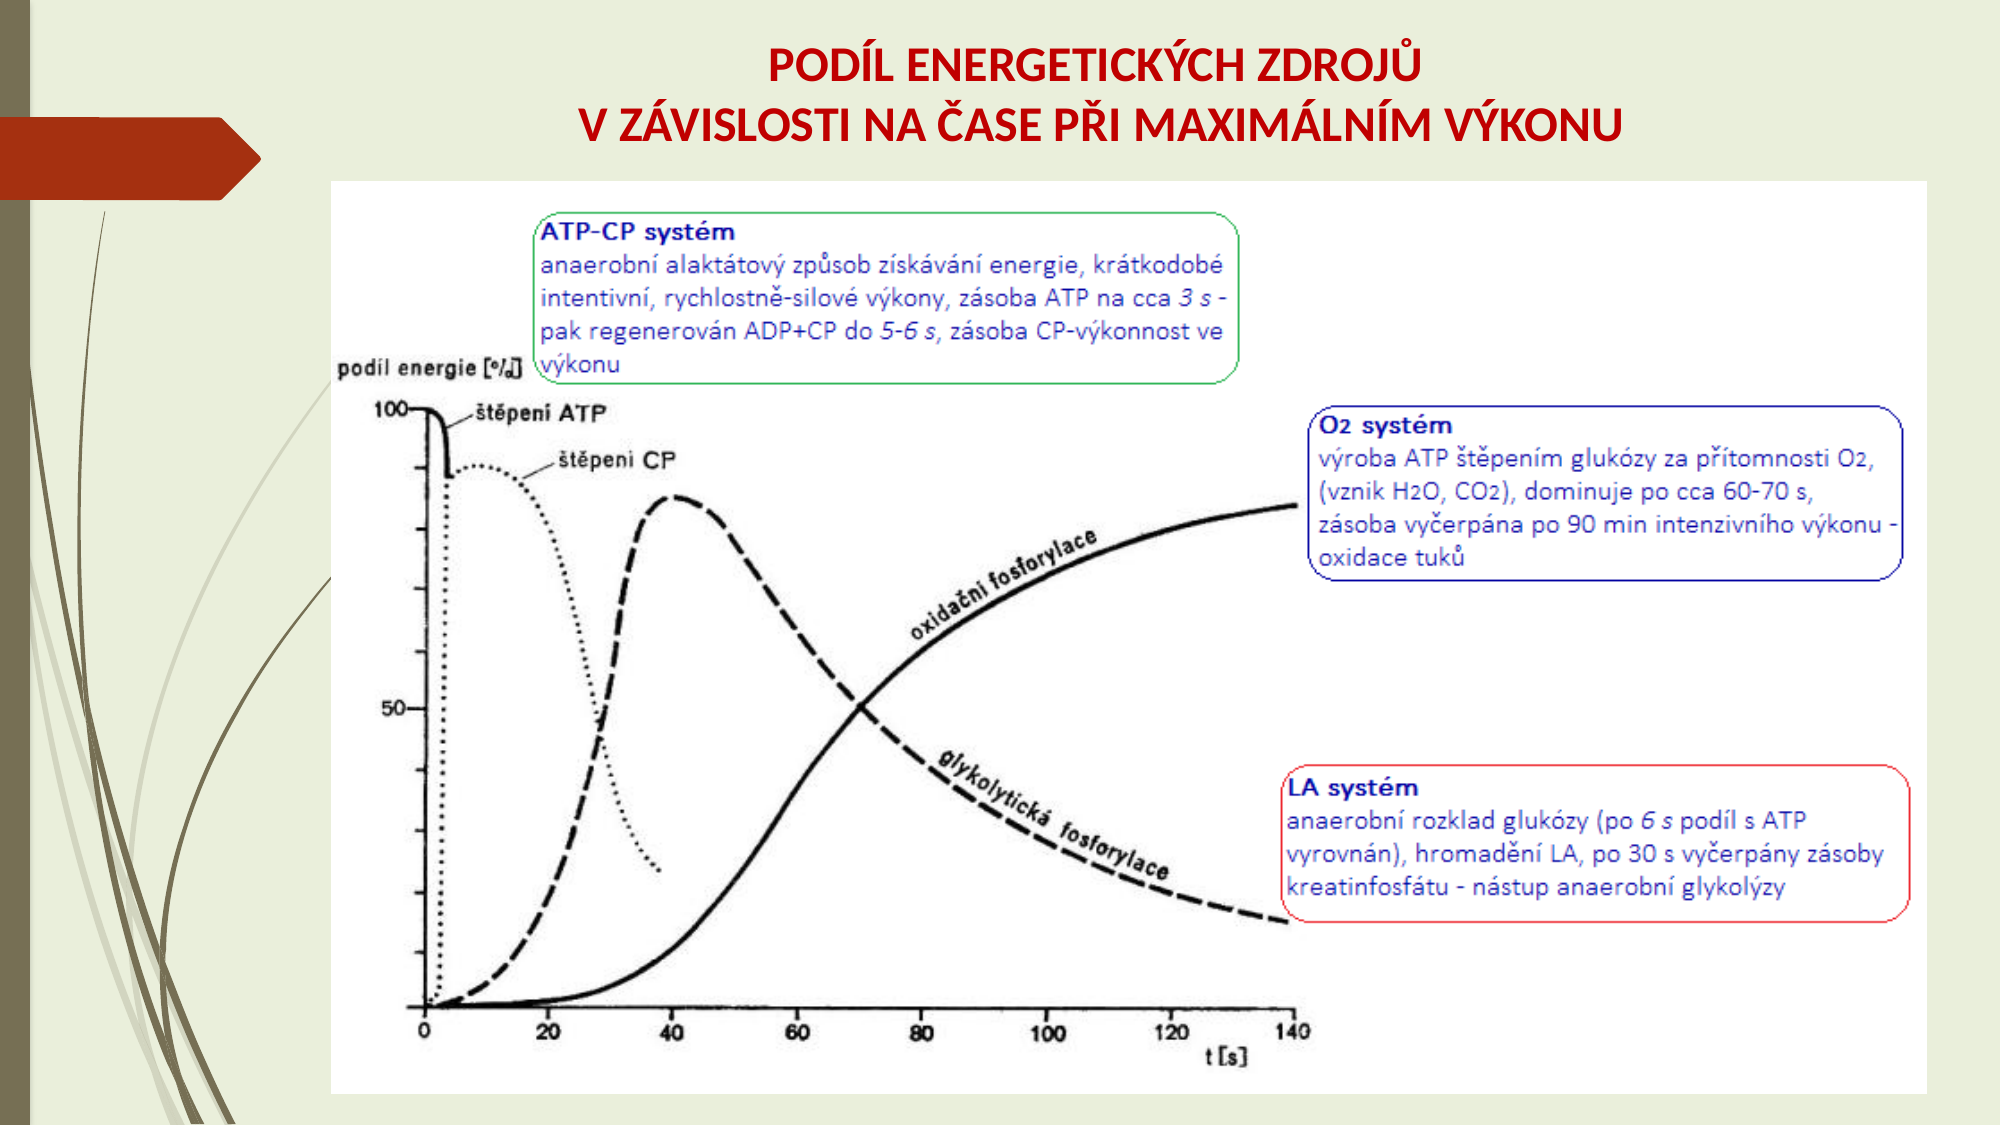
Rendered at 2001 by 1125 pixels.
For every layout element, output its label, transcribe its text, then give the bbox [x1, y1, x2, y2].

title Podíl energetických zdrojů v závislosti na čase při maximálním výkonu [256, 23, 1948, 156]
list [330, 180, 1927, 1095]
